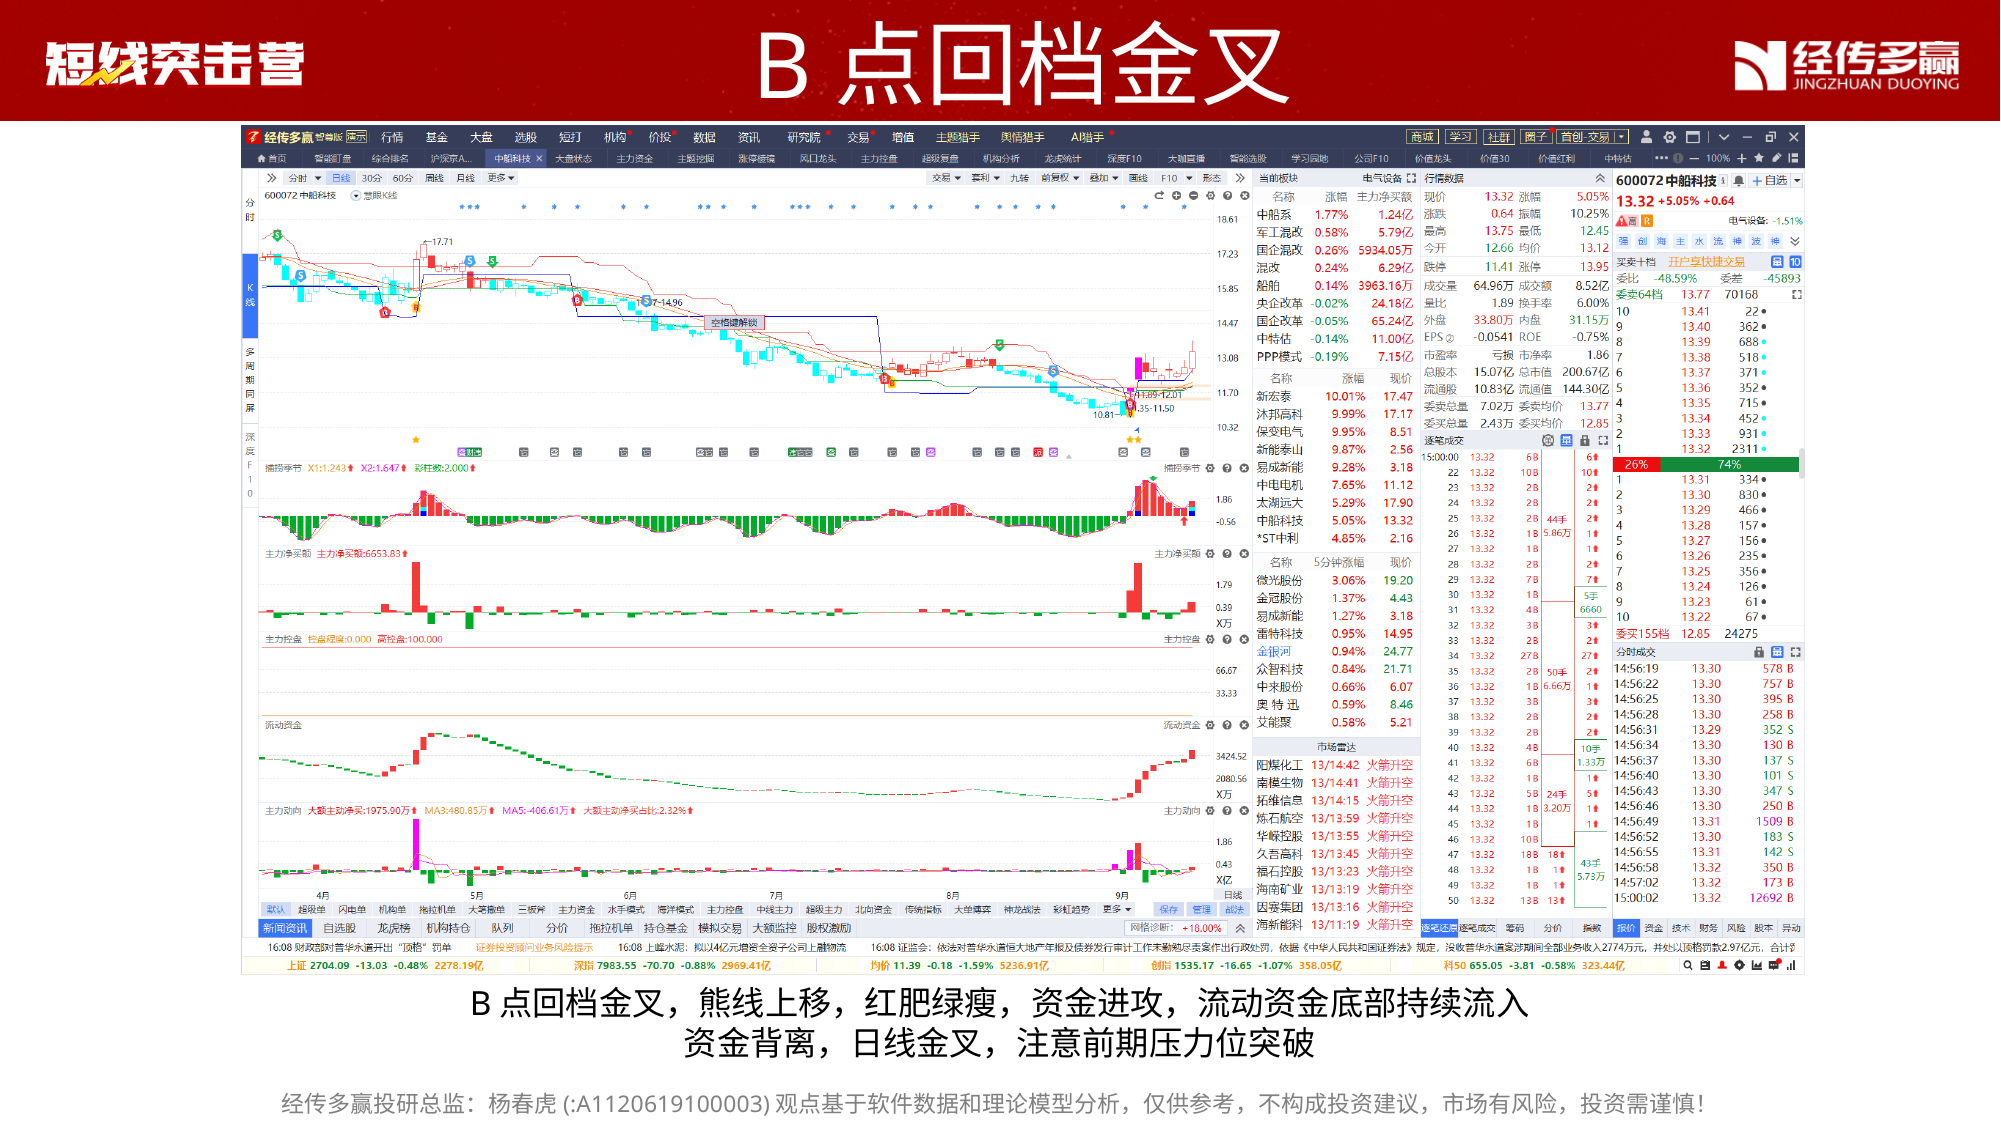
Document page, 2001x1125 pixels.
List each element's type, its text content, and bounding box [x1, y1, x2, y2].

text_box B点回档金叉 [446, 0, 1600, 125]
picture [1600, 0, 2000, 121]
picture [241, 125, 1805, 975]
text_box B点回档金叉，熊线上移，红肥绿瘦，资金进攻，流动资金底部持续流入 资金背离，日线金叉，注意前期压力位突破 [324, 975, 1675, 1070]
picture [0, 0, 446, 121]
